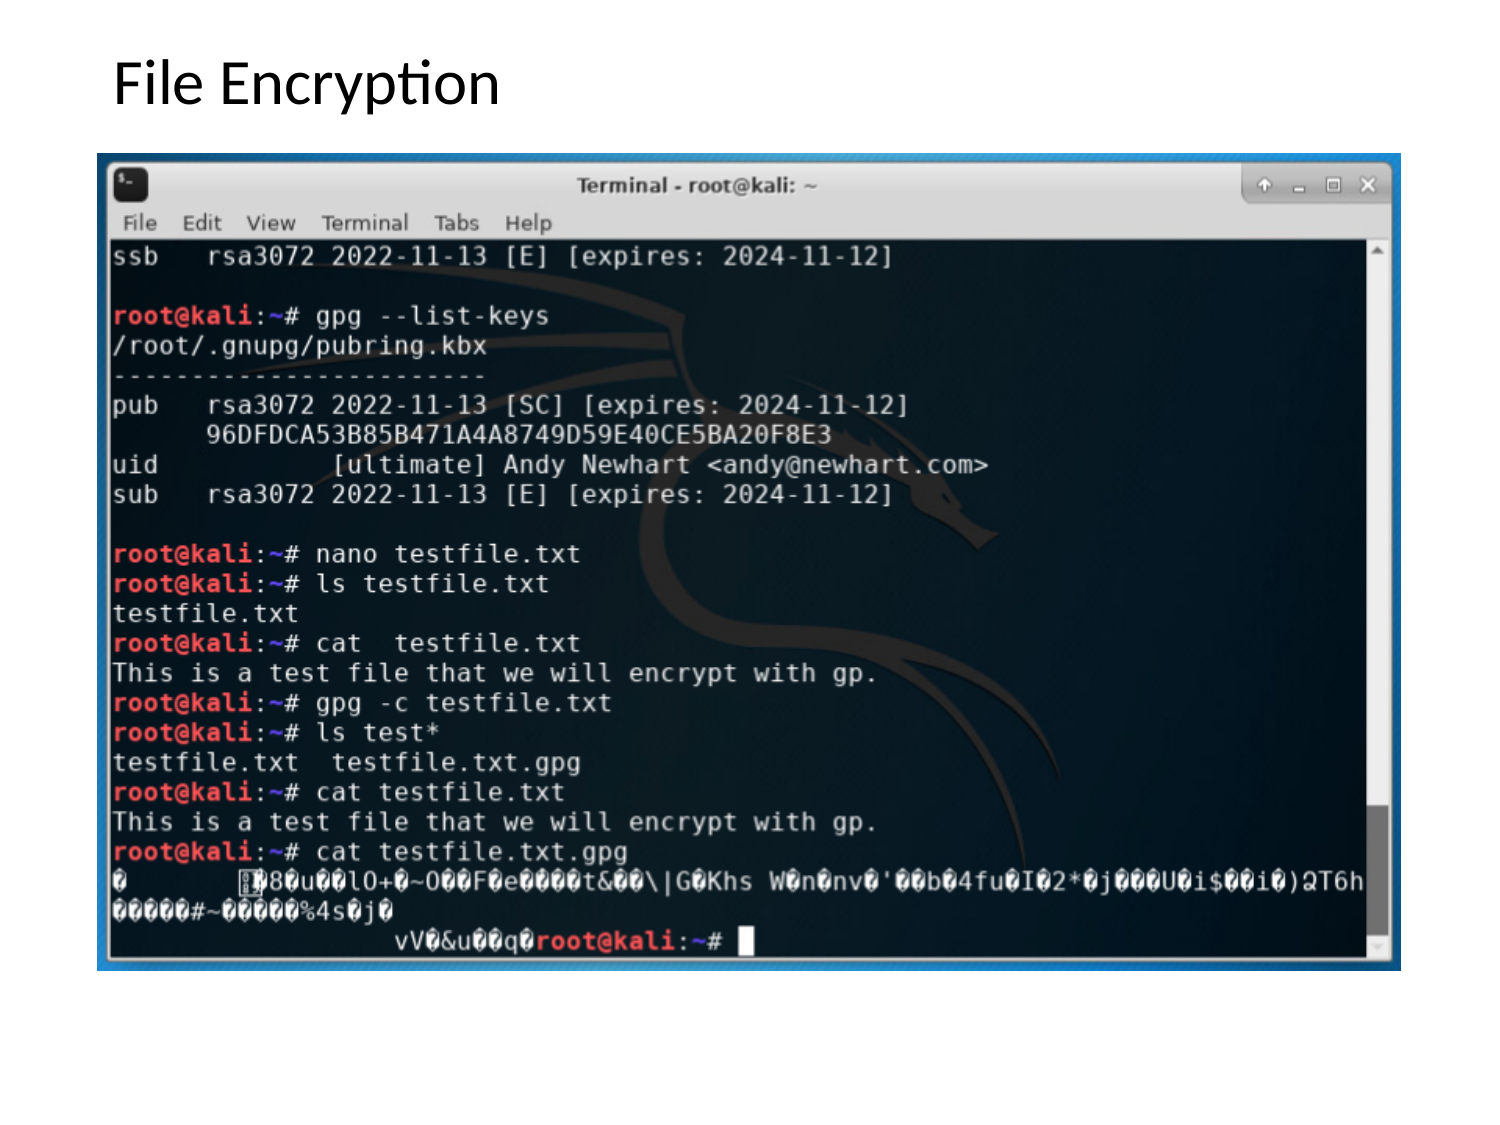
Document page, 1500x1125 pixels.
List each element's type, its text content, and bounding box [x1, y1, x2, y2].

title File Encryption [98, 32, 725, 125]
picture [96, 153, 1401, 972]
